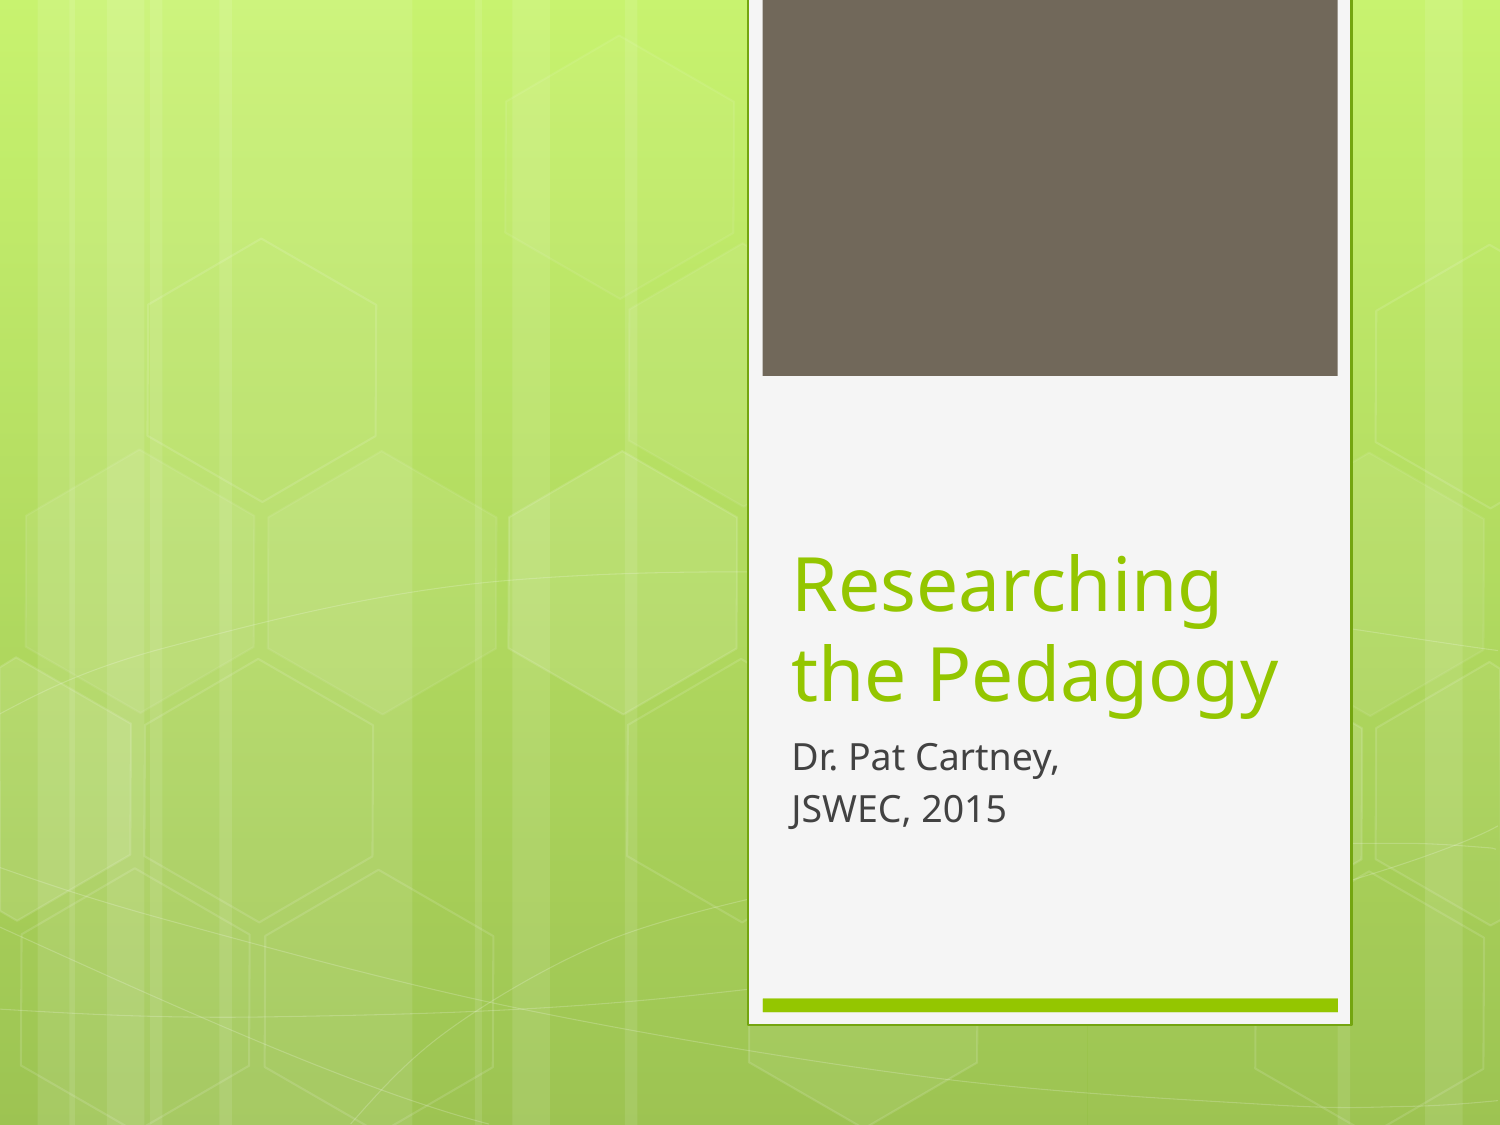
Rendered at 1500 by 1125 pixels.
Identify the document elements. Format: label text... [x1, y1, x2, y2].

title Researching the Pedagogy [776, 444, 1320, 724]
subtitle Dr. Pat Cartney, JSWEC, 2015 [776, 725, 1320, 933]
